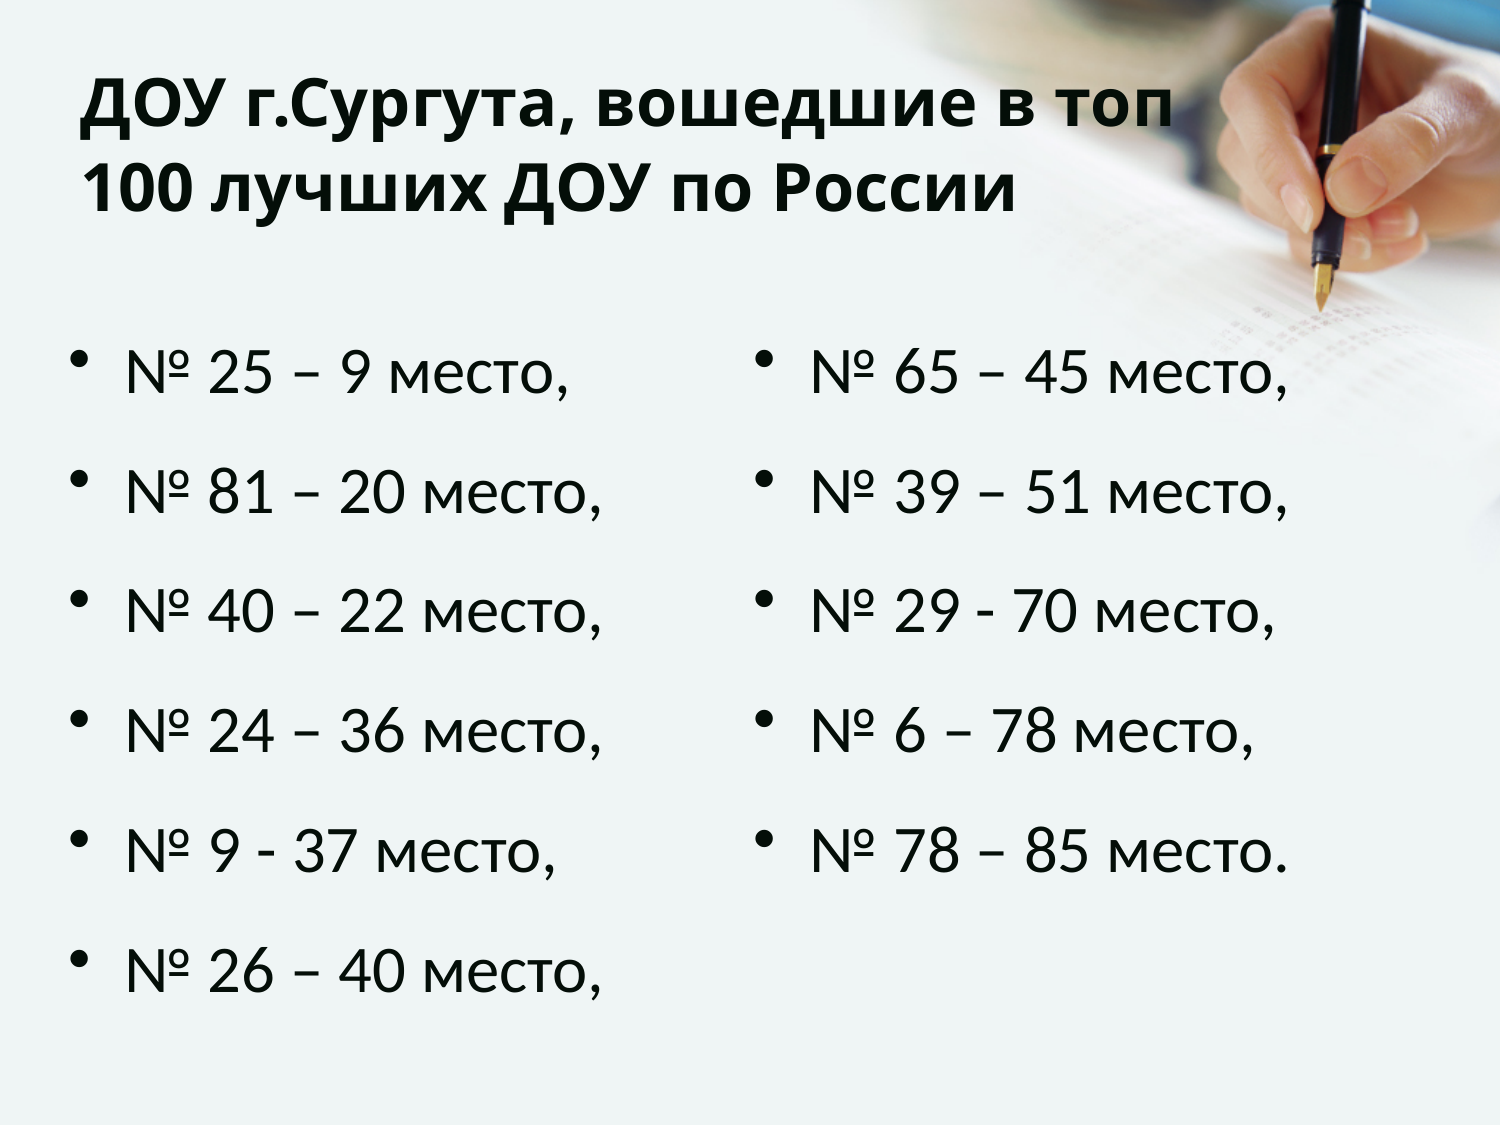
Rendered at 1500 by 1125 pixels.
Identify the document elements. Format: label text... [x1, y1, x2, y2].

title ДОУ г.Сургута, вошедшие в топ 100 лучших ДОУ по России [64, 78, 1223, 196]
picture [0, 0, 1500, 1125]
list № 25 – 9 место, № 81 – 20 место, № 40 – 22 место, № 24 – 36 место, № 9 - 37 место, № 26 – 40 место, № 65 – 45 место, № 39 – 51 место, № 29 - 70 место, № 6 – 78 место, № 78 – 85 место. [53, 278, 1454, 1062]
